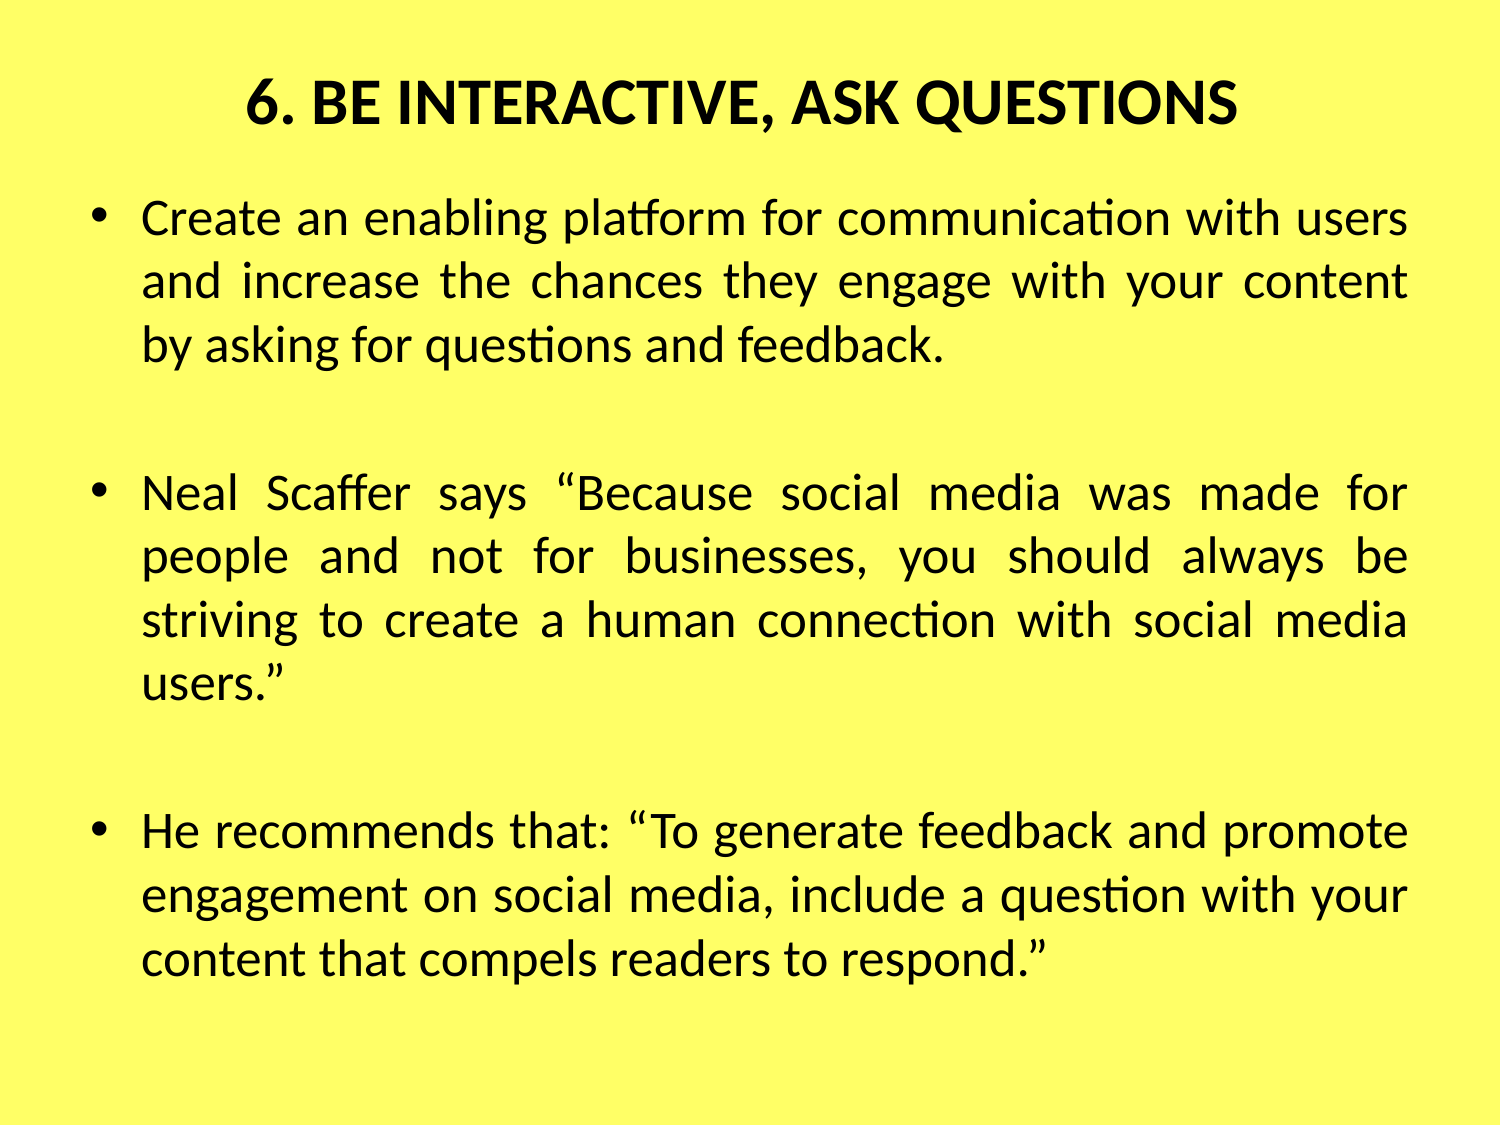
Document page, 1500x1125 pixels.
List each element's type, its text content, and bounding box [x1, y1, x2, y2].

title 6. BE INTERACTIVE, ASK QUESTIONS [75, 45, 1425, 150]
list Create an enabling platform for communication with users and increase the chances they engage with your content by asking for questions and feedback. Neal Scaffer says “Because social media was made for people and not for businesses, you should always be striving to create a human connection with social media users.” He recommends that: “To generate feedback and promote engagement on social media, include a question with your content that compels readers to respond.” [75, 174, 1425, 1005]
